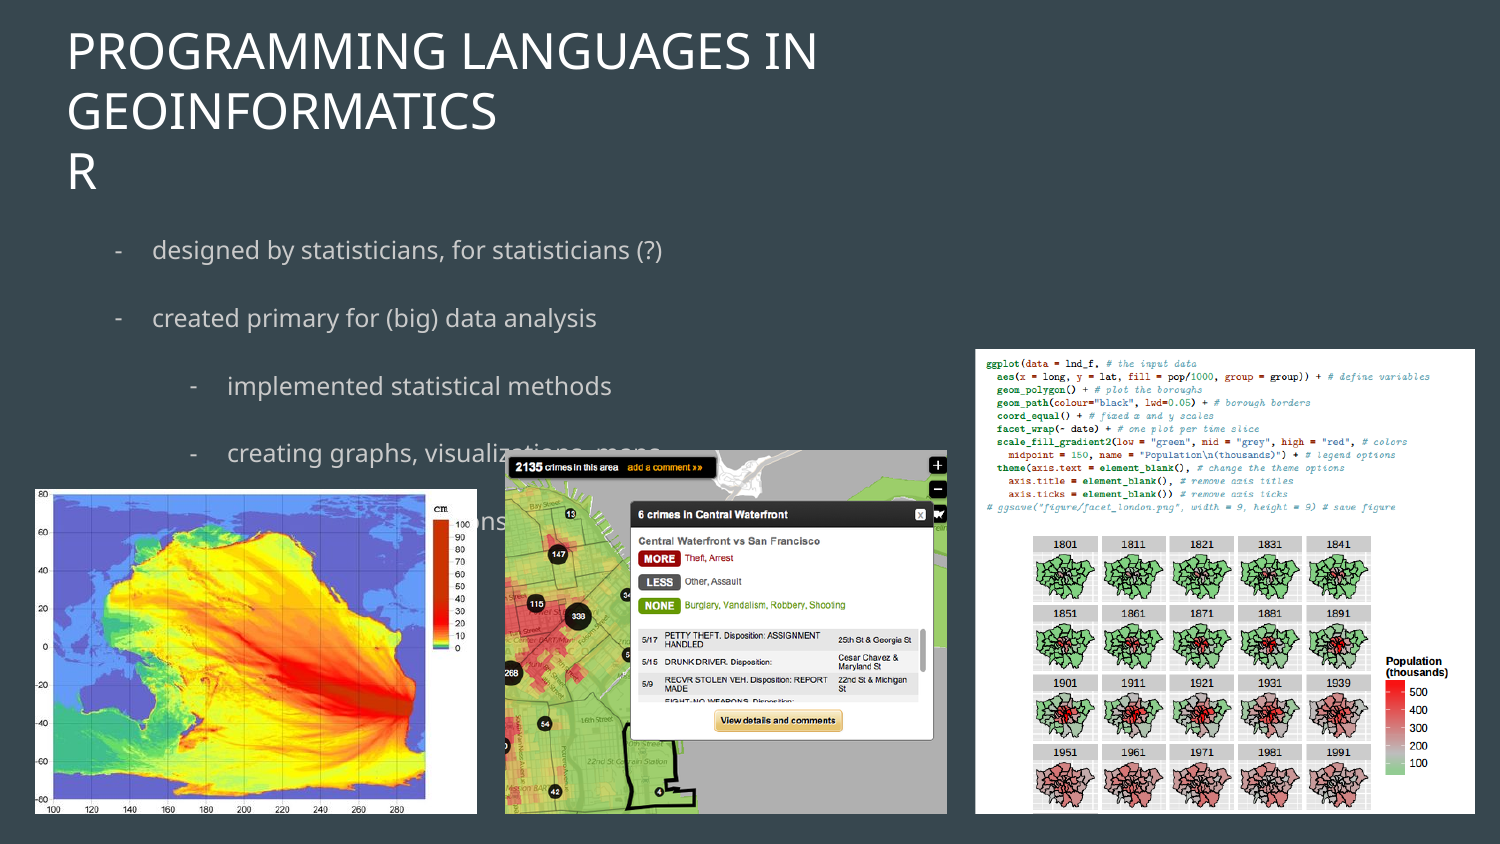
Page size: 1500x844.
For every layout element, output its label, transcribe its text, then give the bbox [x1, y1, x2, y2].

picture [975, 348, 1476, 815]
list designed by statisticians, for statisticians (?) created primary for (big) data analysis implemented statistical methods creating graphs, visualizations, maps… shiny - web applications [62, 215, 1297, 737]
title PROGRAMMING LANGUAGES IN GEOINFORMATICS R [51, 91, 1149, 216]
picture [35, 489, 477, 815]
picture [504, 450, 947, 814]
